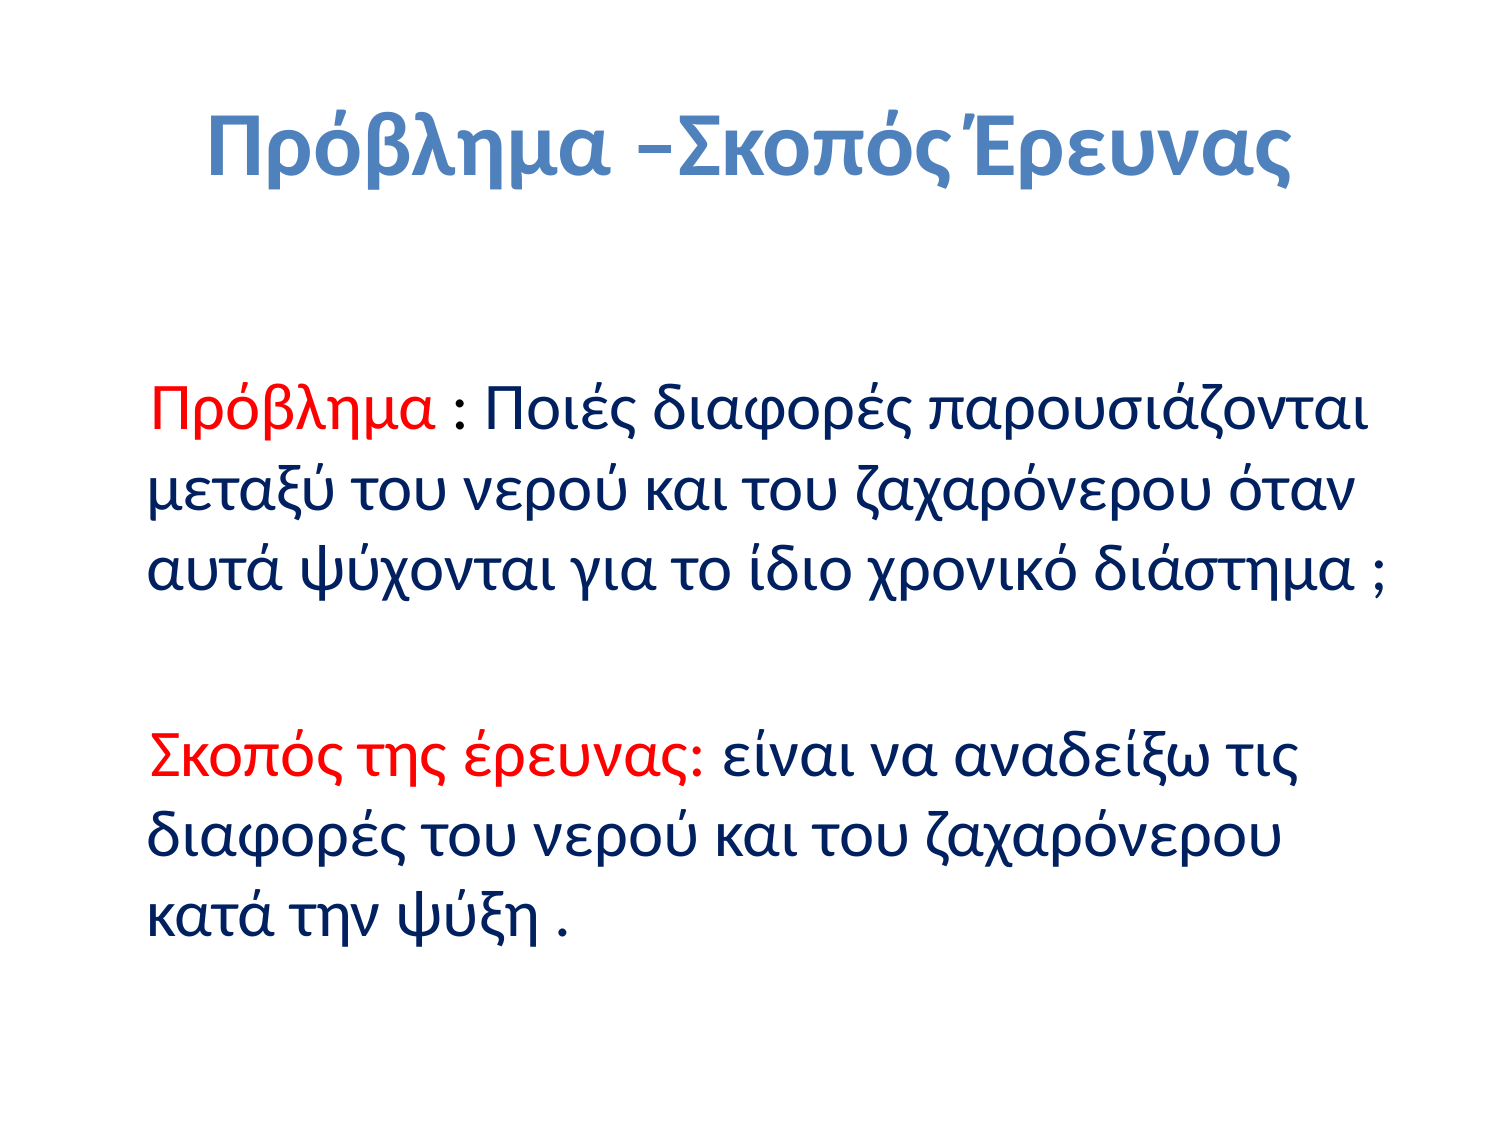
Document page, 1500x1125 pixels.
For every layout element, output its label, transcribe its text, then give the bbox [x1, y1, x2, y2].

list Πρόβλημα : Ποιές διαφορές παρουσιάζονται μεταξύ του νερού και του ζαχαρόνερου όταν αυτά ψύχονται για το ίδιο χρονικό διάστημα ; Σκοπός της έρευνας: είναι να αναδείξω τις διαφορές του νερού και του ζαχαρόνερου κατά την ψύξη . [75, 262, 1425, 1005]
title Πρόβλημα –Σκοπός Έρευνας [75, 45, 1425, 233]
